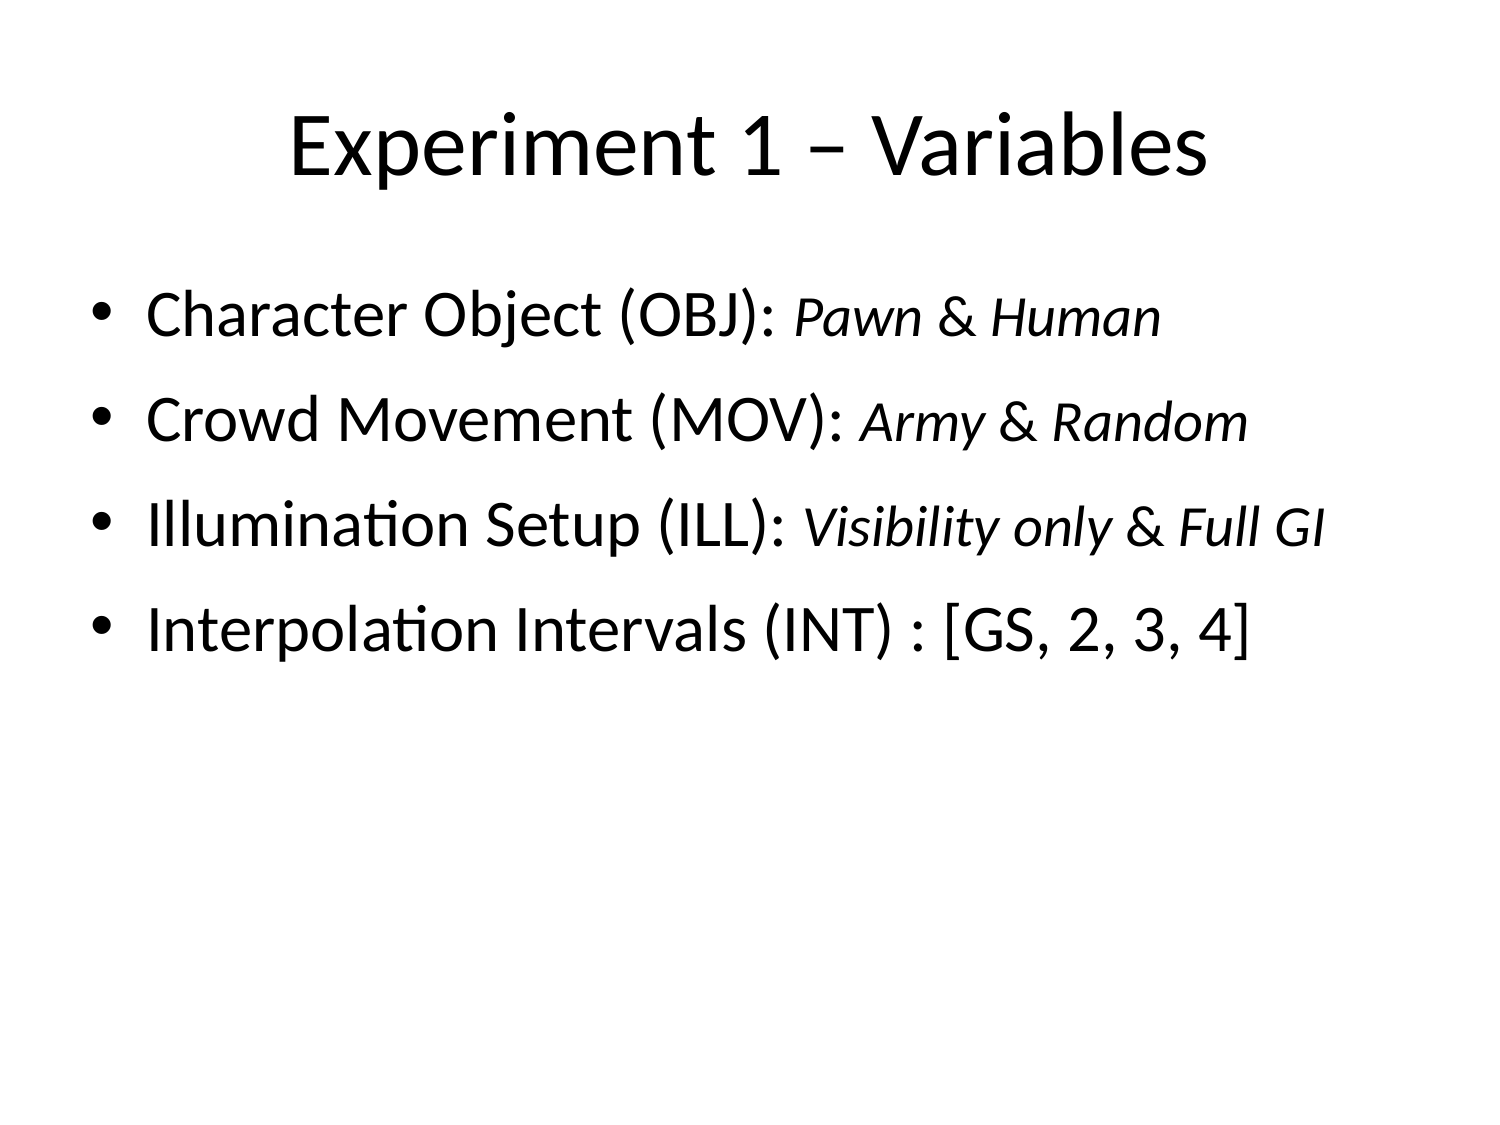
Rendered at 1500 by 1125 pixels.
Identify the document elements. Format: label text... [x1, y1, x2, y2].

title Experiment 1 – Variables [74, 44, 1426, 233]
list Character Object (OBJ): Pawn & Human Crowd Movement (MOV): Army & Random Illumination Setup (ILL): Visibility only & Full GI Interpolation Intervals (INT) : [GS, 2, 3, 4] [74, 262, 1426, 1006]
